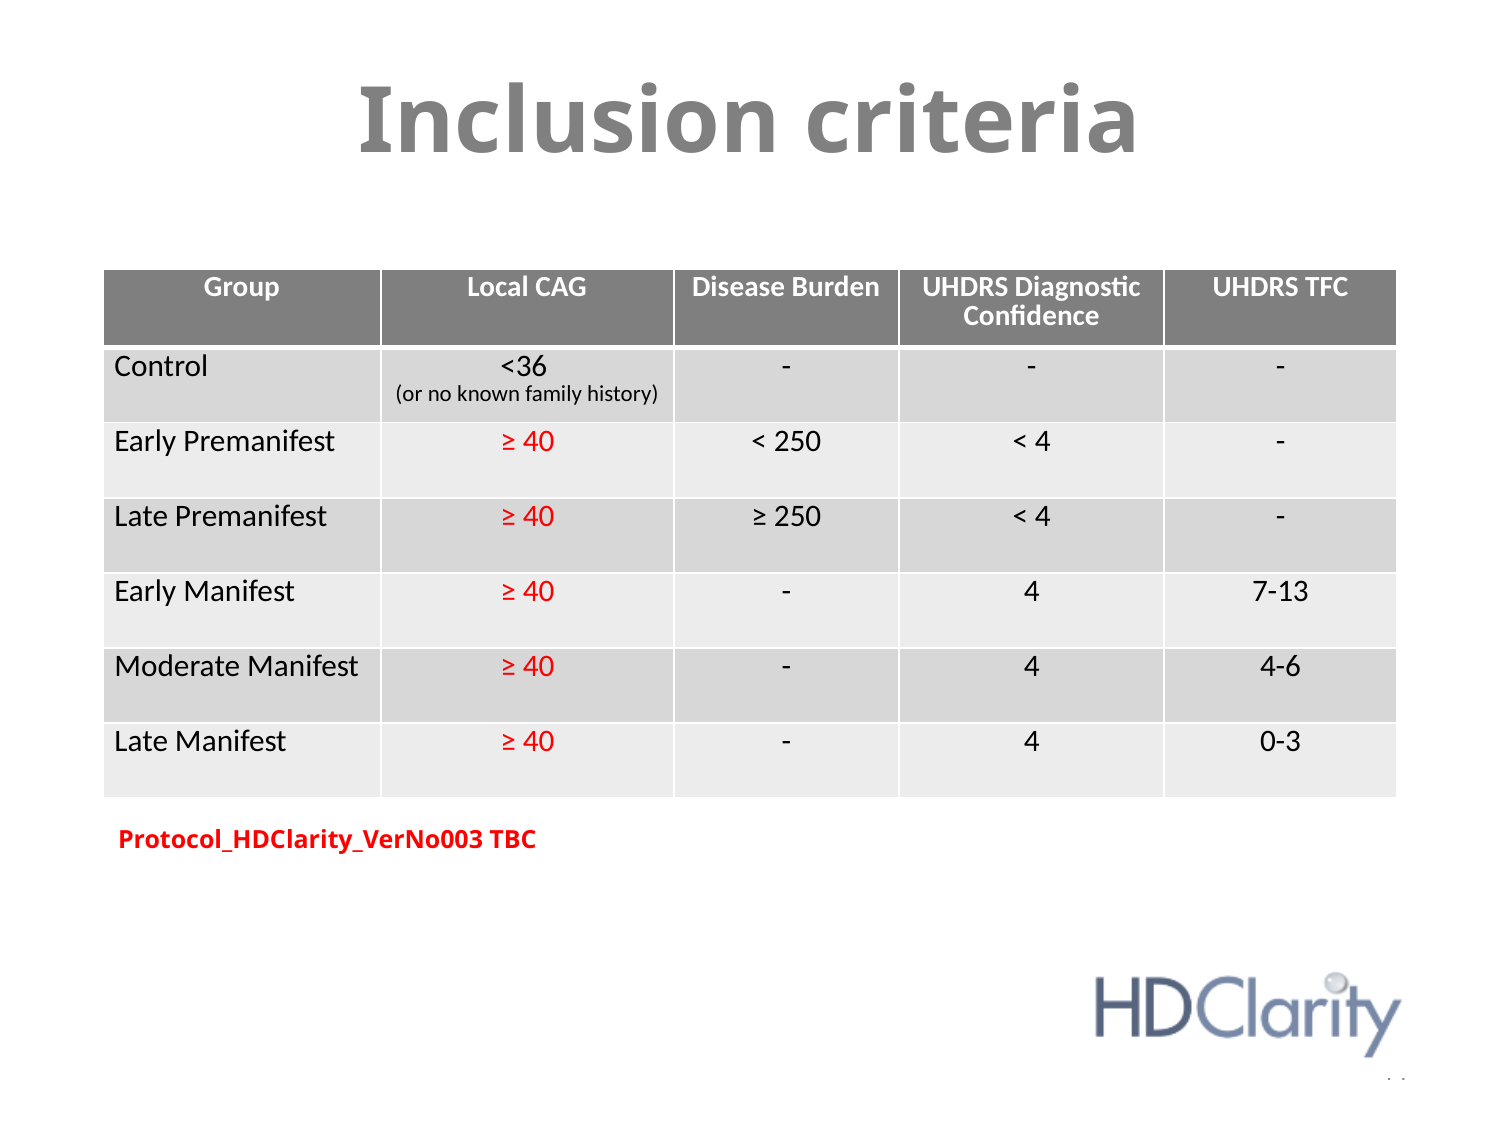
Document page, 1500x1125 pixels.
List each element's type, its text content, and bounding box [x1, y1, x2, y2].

table_header Local CAG [382, 270, 673, 345]
table_header UHDRS Diagnostic Confidence [900, 270, 1163, 345]
table_header UHDRS TFC [1165, 270, 1396, 345]
table_cell Late Manifest [104, 724, 380, 797]
table_header Group [104, 270, 380, 345]
table_cell 4 [900, 724, 1163, 797]
table_cell ≥ 40 [382, 499, 673, 572]
table_cell 0-3 [1165, 724, 1396, 797]
table_cell - [675, 574, 898, 647]
table_cell 7-13 [1165, 574, 1396, 647]
table_cell ≥ 40 [382, 574, 673, 647]
slide_number Protocol_HDClarity_VerNo003 TBC [103, 825, 621, 851]
picture [1074, 952, 1424, 1042]
table_cell Moderate Manifest [104, 649, 380, 722]
table_cell 4 [900, 574, 1163, 647]
table_cell ≥ 40 [382, 724, 673, 797]
table_cell - [675, 724, 898, 797]
table_cell - [1165, 350, 1396, 422]
table_cell Control [104, 350, 380, 422]
table_cell ≥ 40 [382, 423, 673, 497]
table_cell < 250 [675, 423, 898, 497]
table_cell Early Premanifest [104, 423, 380, 497]
table_cell 4-6 [1165, 649, 1396, 722]
table_cell < 4 [900, 423, 1163, 497]
slide_number 11 [1074, 1042, 1425, 1103]
table_cell - [1165, 499, 1396, 572]
table_cell - [675, 350, 898, 422]
table_cell - [900, 350, 1163, 422]
table_cell ≥ 250 [675, 499, 898, 572]
table_header Disease Burden [675, 270, 898, 345]
title Inclusion criteria [75, 45, 1425, 233]
table_cell Late Premanifest [104, 499, 380, 572]
table_cell < 4 [900, 499, 1163, 572]
table_cell - [675, 649, 898, 722]
table_cell 4 [900, 649, 1163, 722]
table_cell <36 (or no known family history) [382, 350, 673, 422]
table_cell Early Manifest [104, 574, 380, 647]
table_cell ≥ 40 [382, 649, 673, 722]
table_cell - [1165, 423, 1396, 497]
